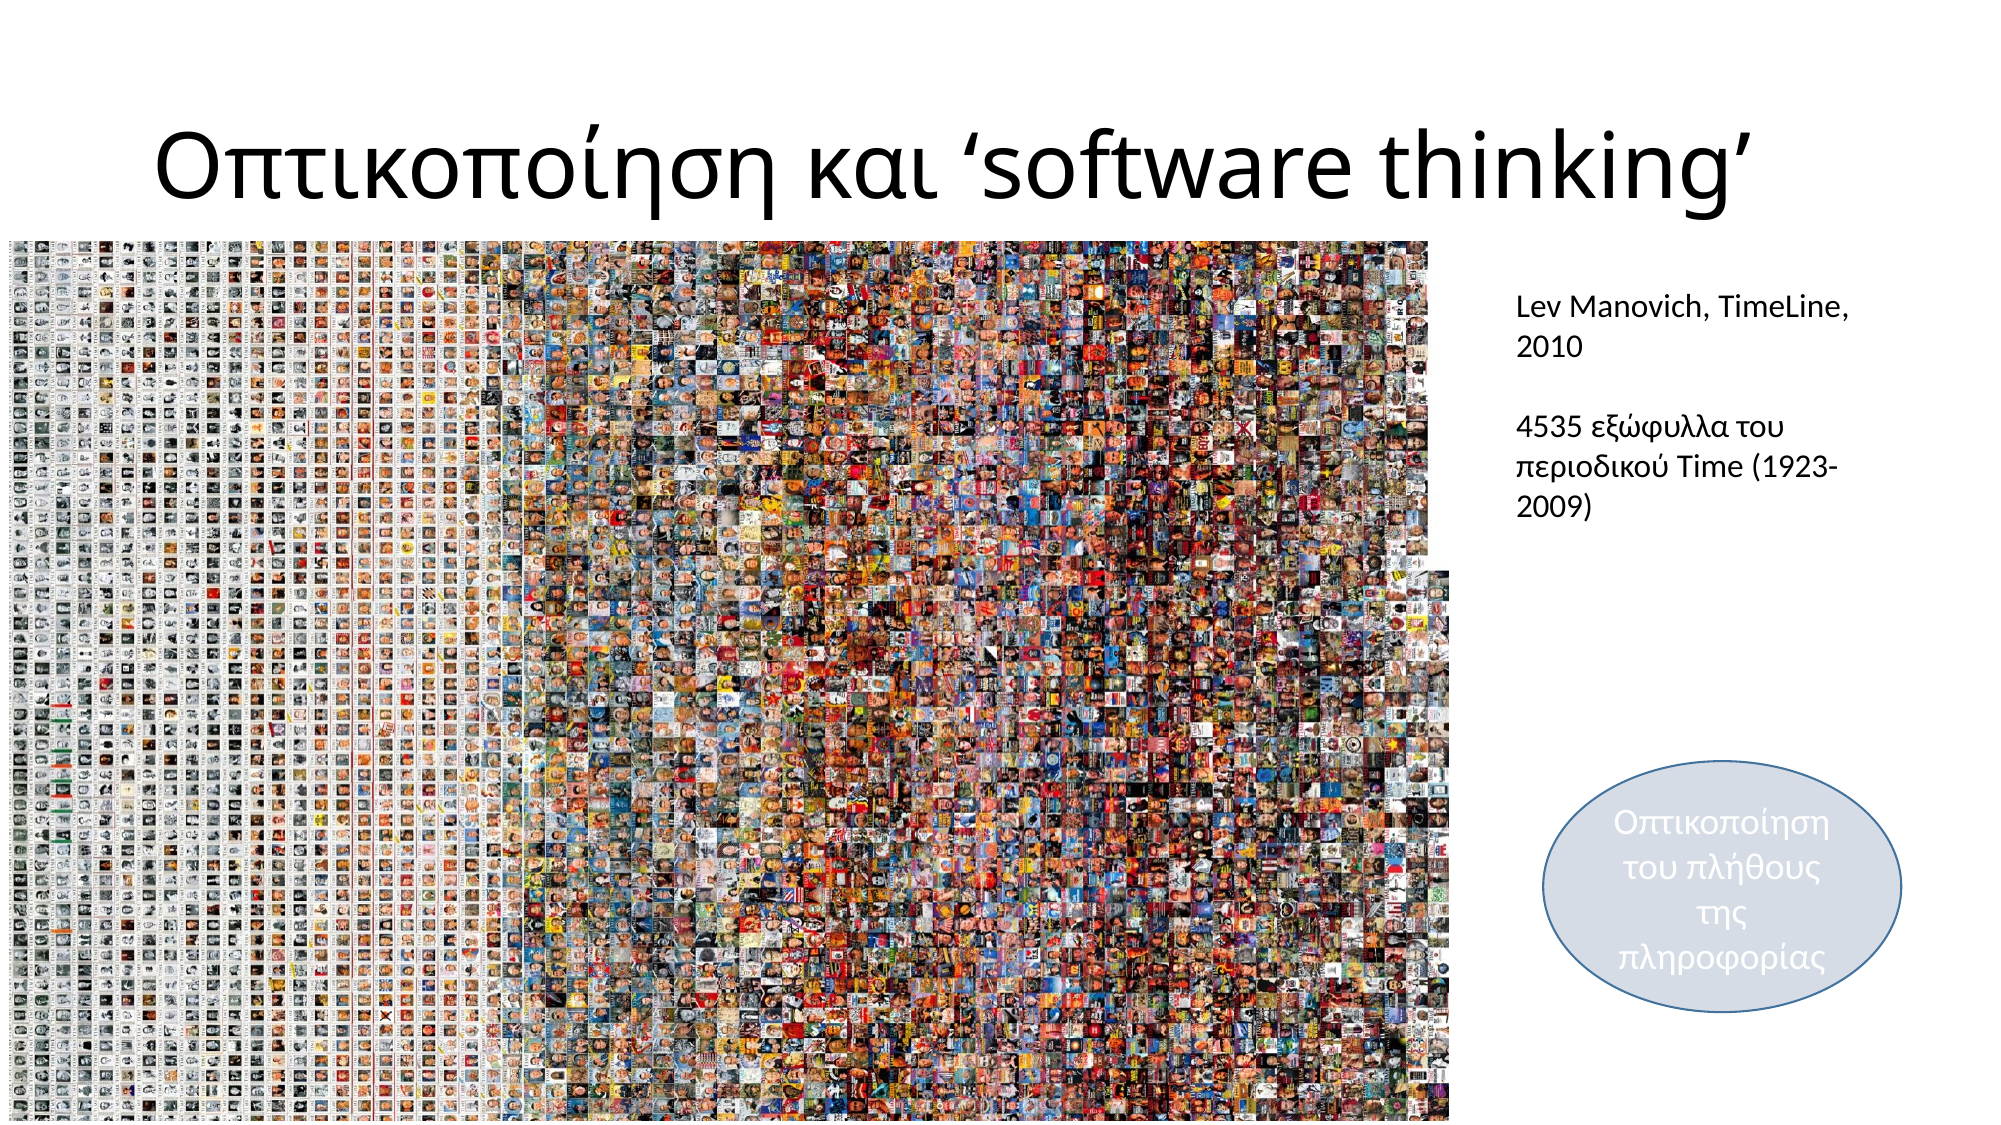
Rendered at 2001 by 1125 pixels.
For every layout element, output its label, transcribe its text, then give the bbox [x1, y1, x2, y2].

text_box Lev Manovich, TimeLine, 2010 4535 εξώφυλλα του περιοδικού Time (1923-2009) [1501, 277, 1898, 572]
text_box Οπτικοποίηση του πλήθους της πληροφορίας [1542, 760, 1903, 1014]
picture [9, 241, 1449, 1121]
title Οπτικοποίηση και ‘software thinking’ [137, 59, 1863, 278]
